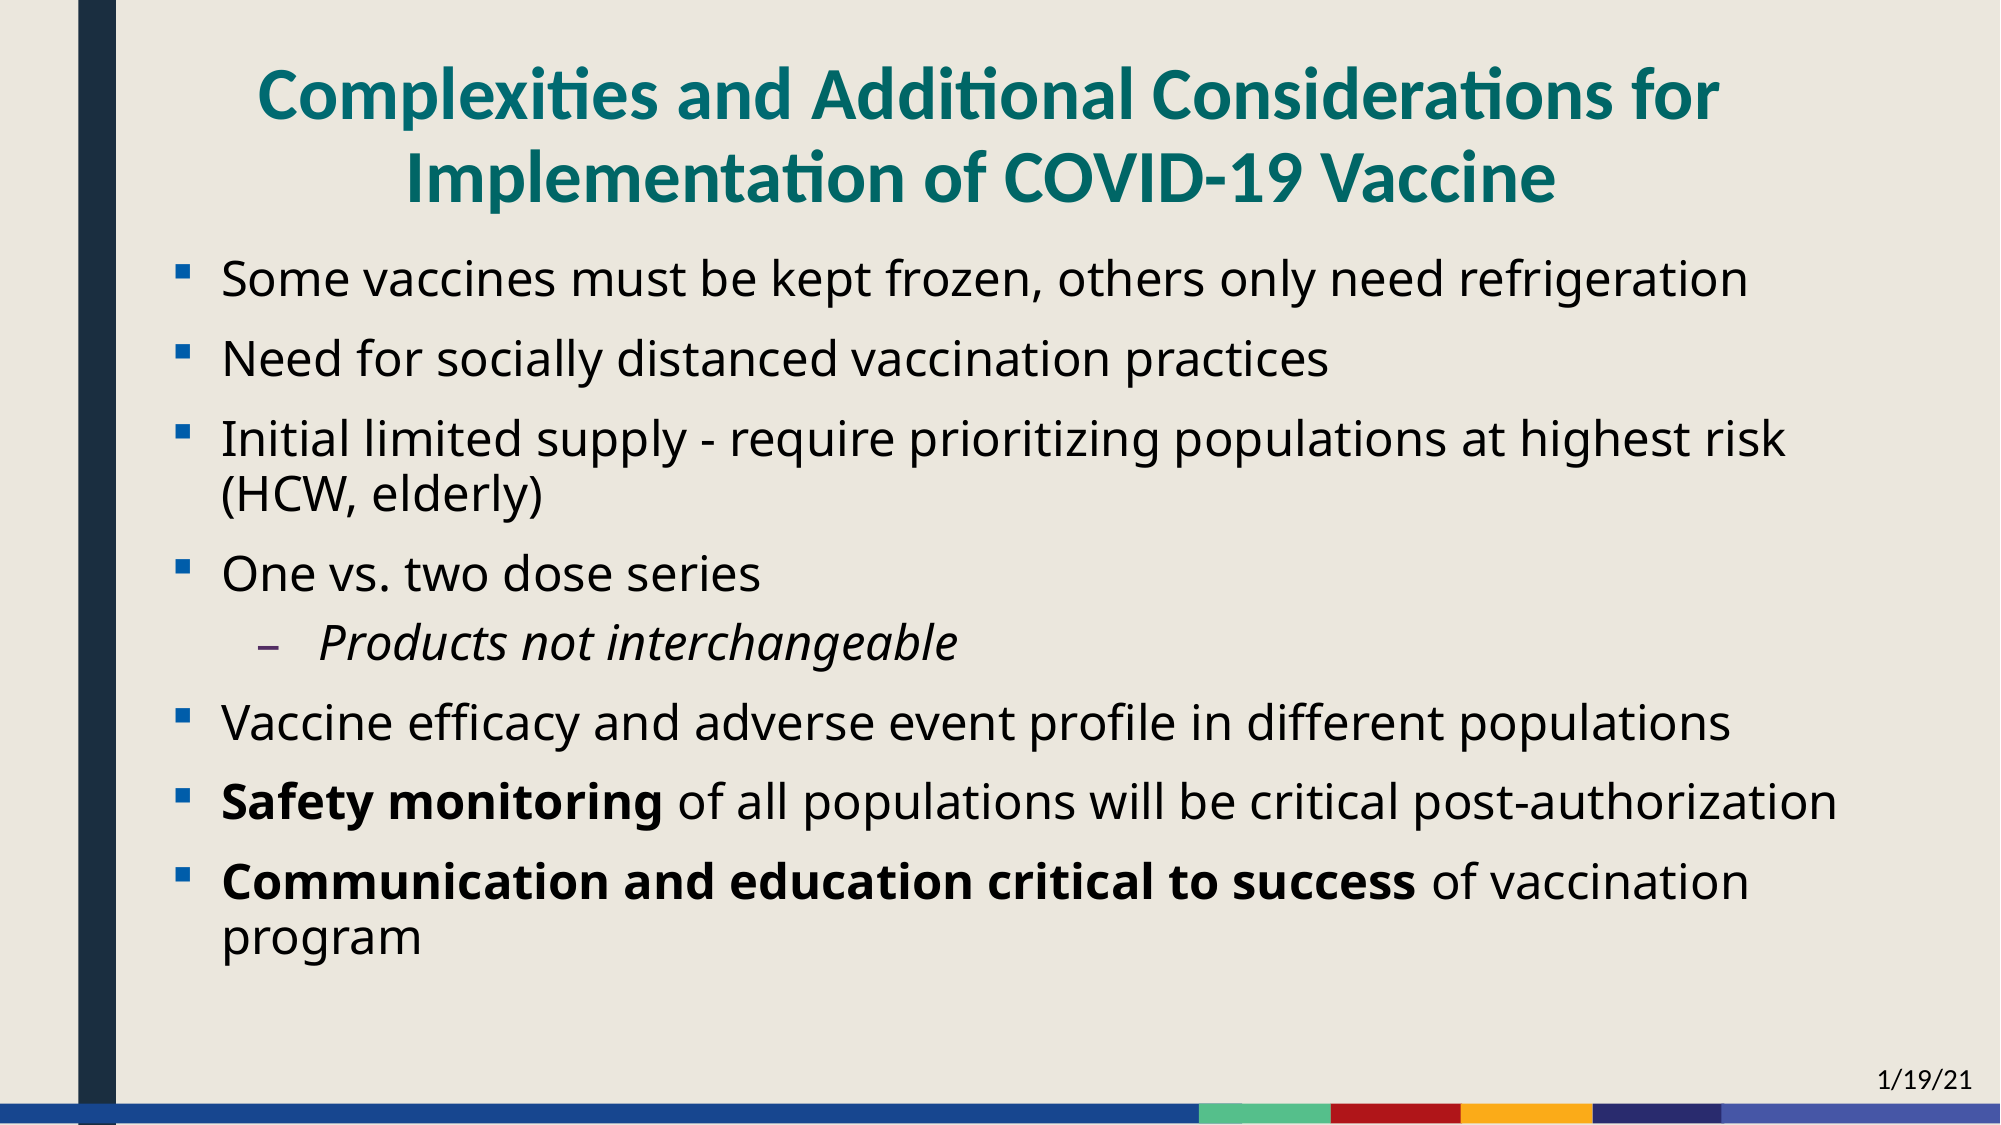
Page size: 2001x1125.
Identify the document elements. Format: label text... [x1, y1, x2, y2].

list Some vaccines must be kept frozen, others only need refrigeration Need for socially distanced vaccination practices Initial limited supply - require prioritizing populations at highest risk (HCW, elderly) One vs. two dose series Products not interchangeable Vaccine efficacy and adverse event profile in different populations Safety monitoring of all populations will be critical post-authorization Communication and education critical to success of vaccination program [156, 244, 1900, 976]
text_box 1/19/21 [1861, 1052, 1988, 1103]
title Complexities and Additional Considerations for Implementation of COVID-19 Vaccine [128, 98, 1853, 309]
